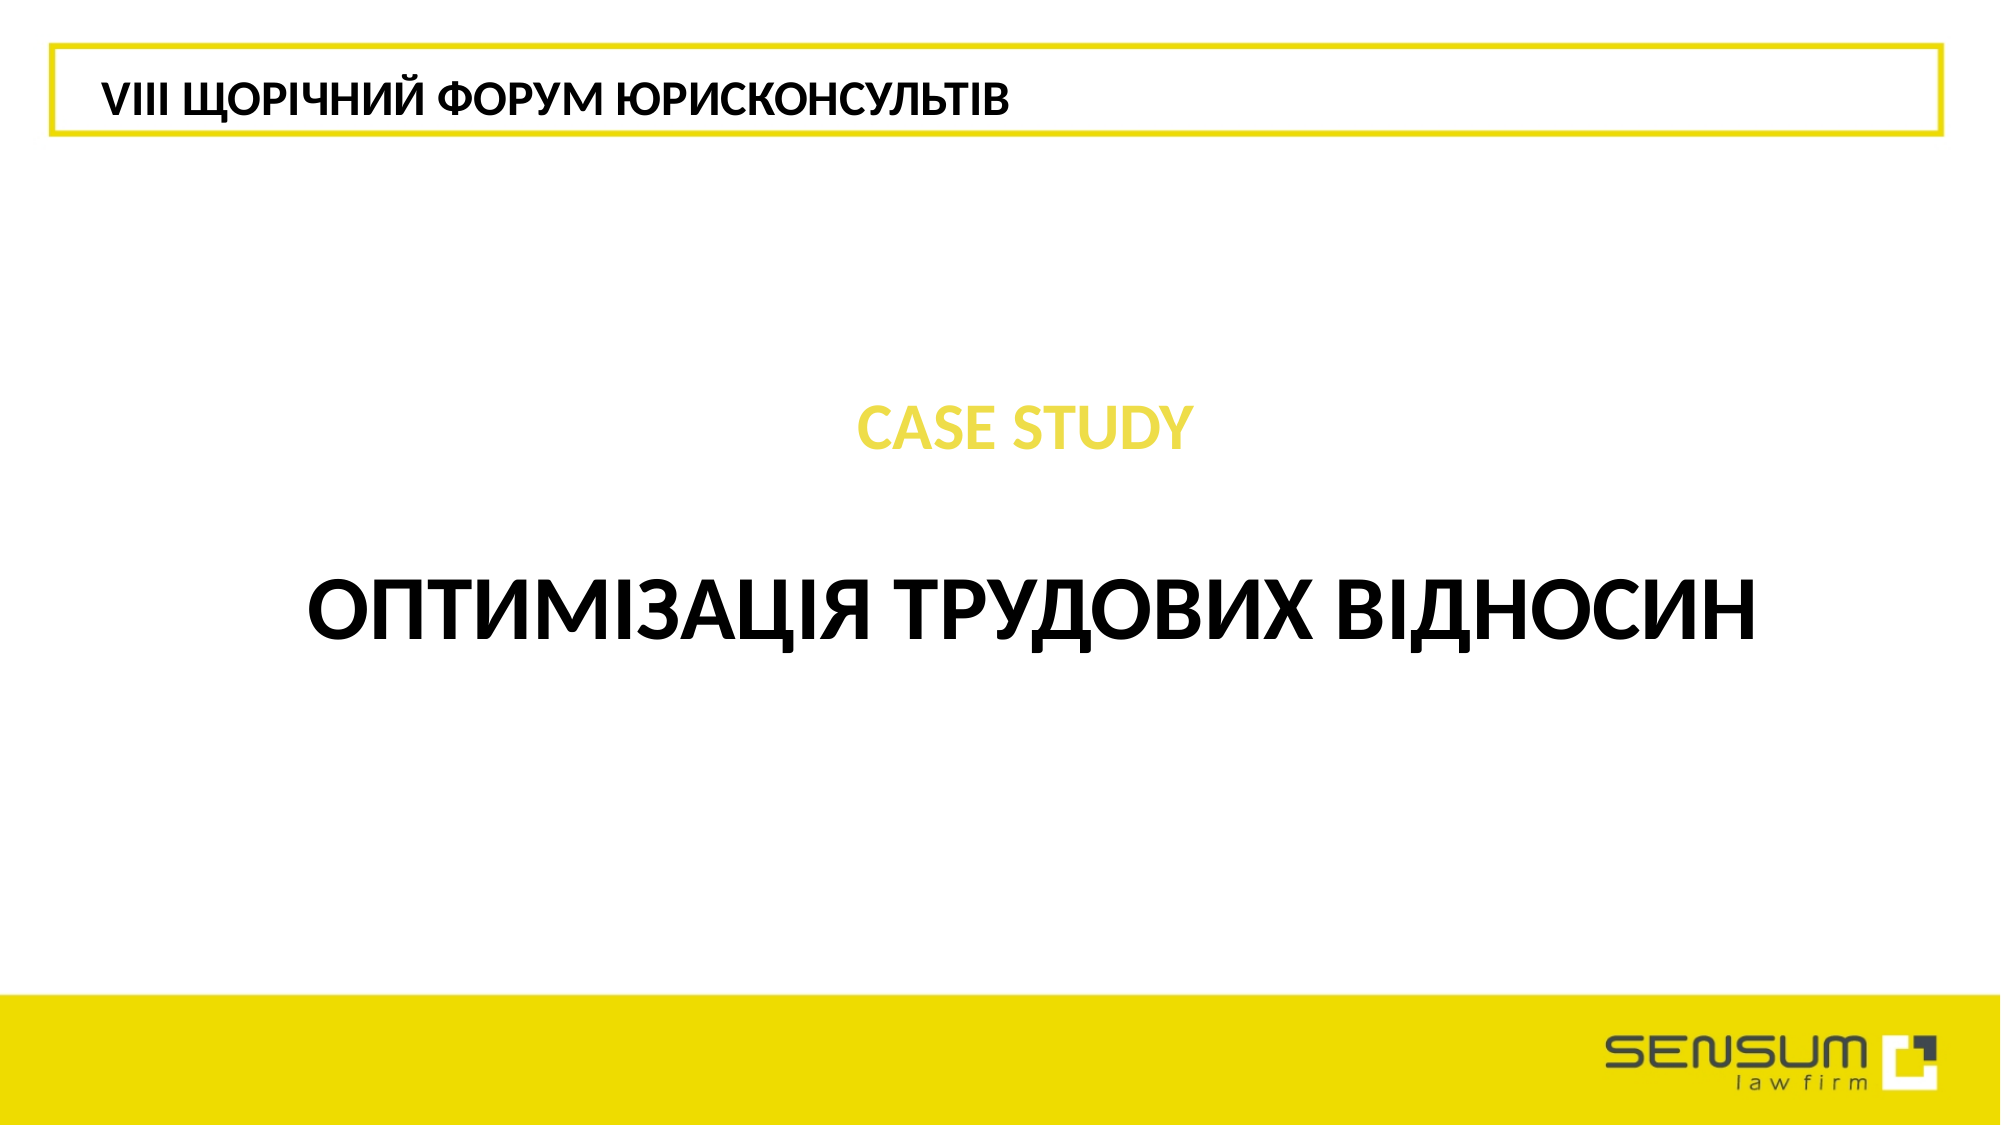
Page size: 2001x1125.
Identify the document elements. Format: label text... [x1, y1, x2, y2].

picture [0, 0, 2001, 1125]
text_box CASE STUDY ОПТИМІЗАЦІЯ ТРУДОВИХ ВІДНОСИН [249, 369, 1819, 666]
text_box VIII ЩОРІЧНИЙ ФОРУМ ЮРИСКОНСУЛЬТІВ [87, 58, 1872, 133]
